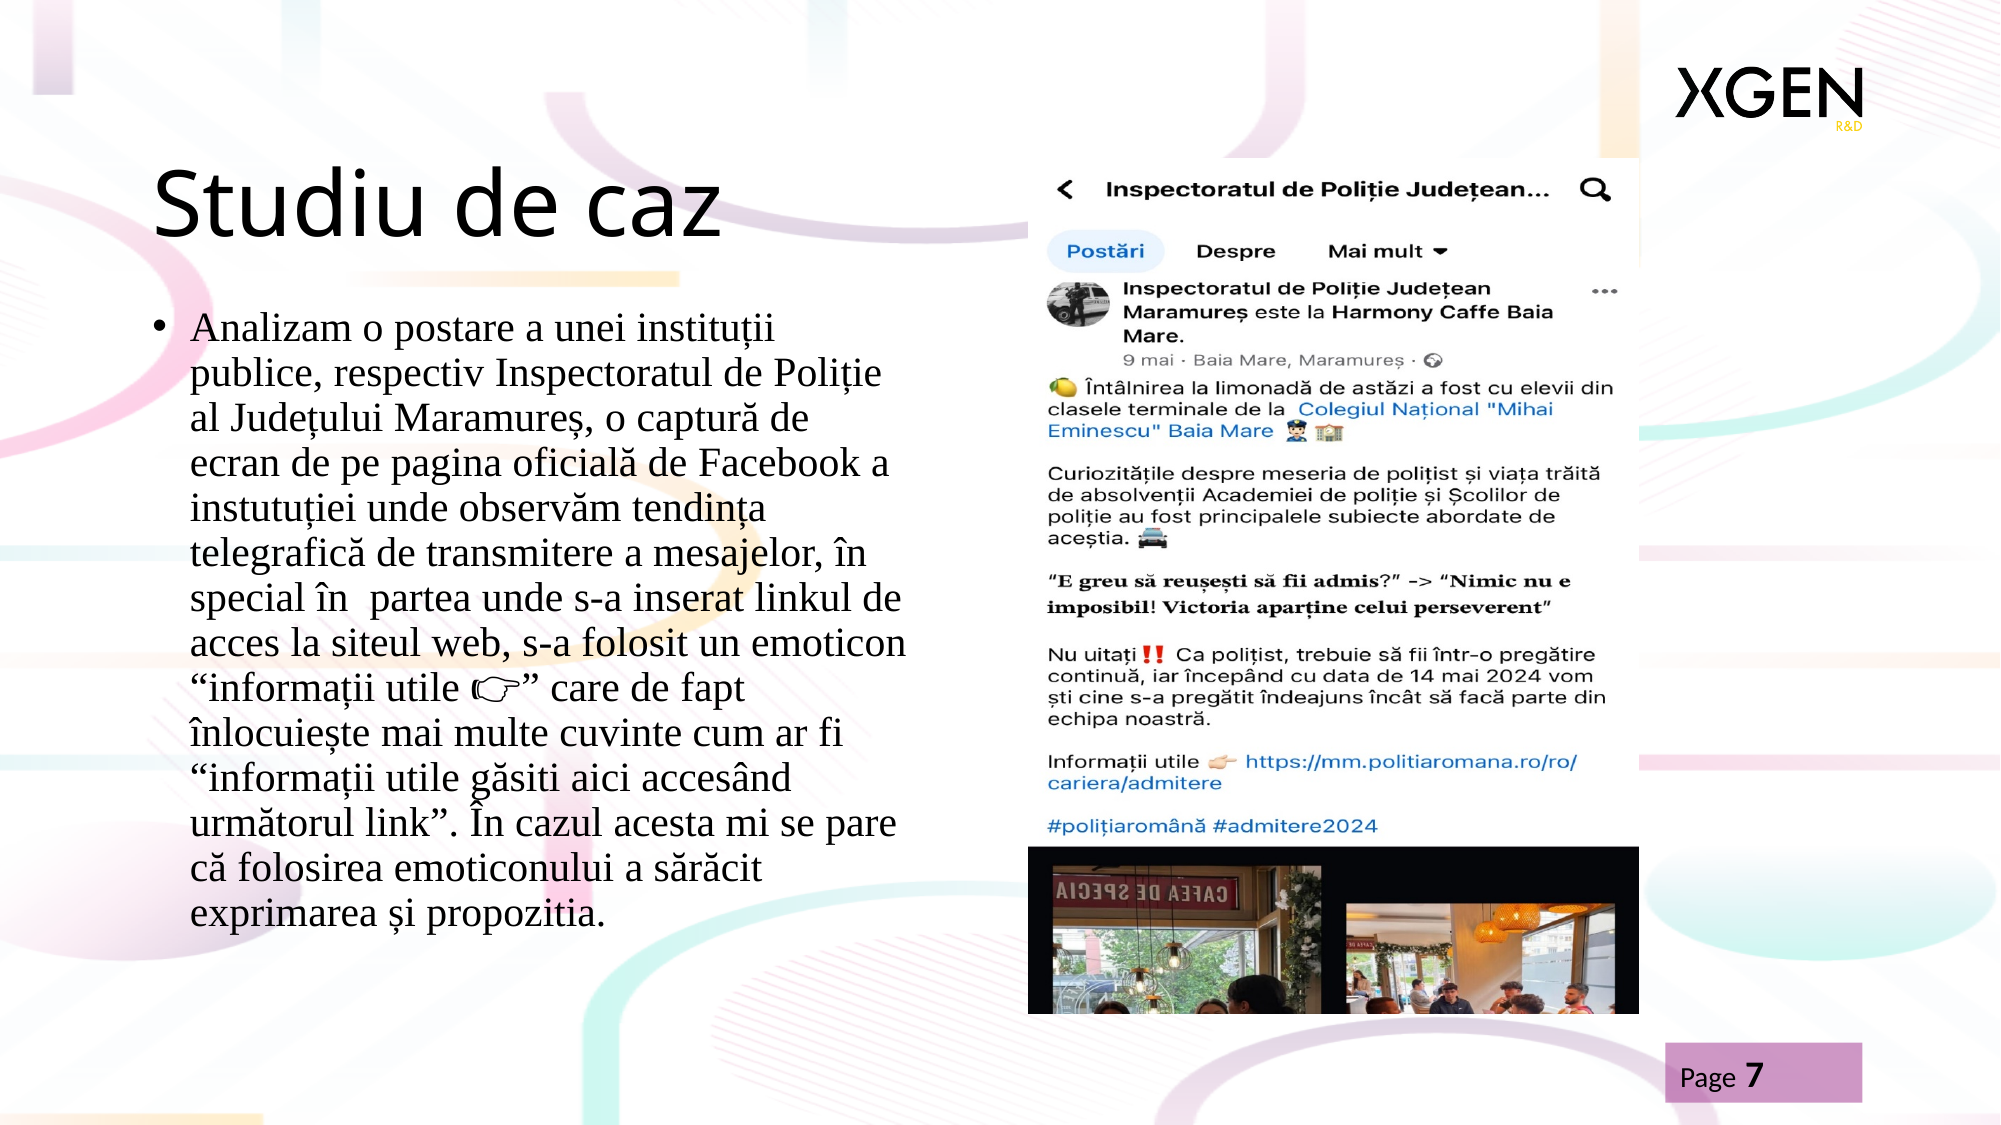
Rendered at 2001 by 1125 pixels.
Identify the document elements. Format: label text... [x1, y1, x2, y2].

picture [0, 0, 2001, 1125]
slide_number Page 7 [1665, 1042, 1863, 1103]
list Analizam o postare a unei instituții publice, respectiv Inspectoratul de Poliție al Județului Maramureș, o captură de ecran de pe pagina oficială de Facebook a instutuției unde observăm tendința telegrafică de transmitere a mesajelor, în special în partea unde s-a inserat linkul de acces la siteul web, s-a folosit un emoticon “informații utile 👉” care de fapt înlocuiește mai multe cuvinte cum ar fi “informații utile găsiti aici accesând următorul link”. În cazul acesta mi se pare că folosirea emoticonului a sărăcit exprimarea și propozitia. [137, 297, 923, 1014]
title Studiu de caz [137, 135, 1863, 278]
